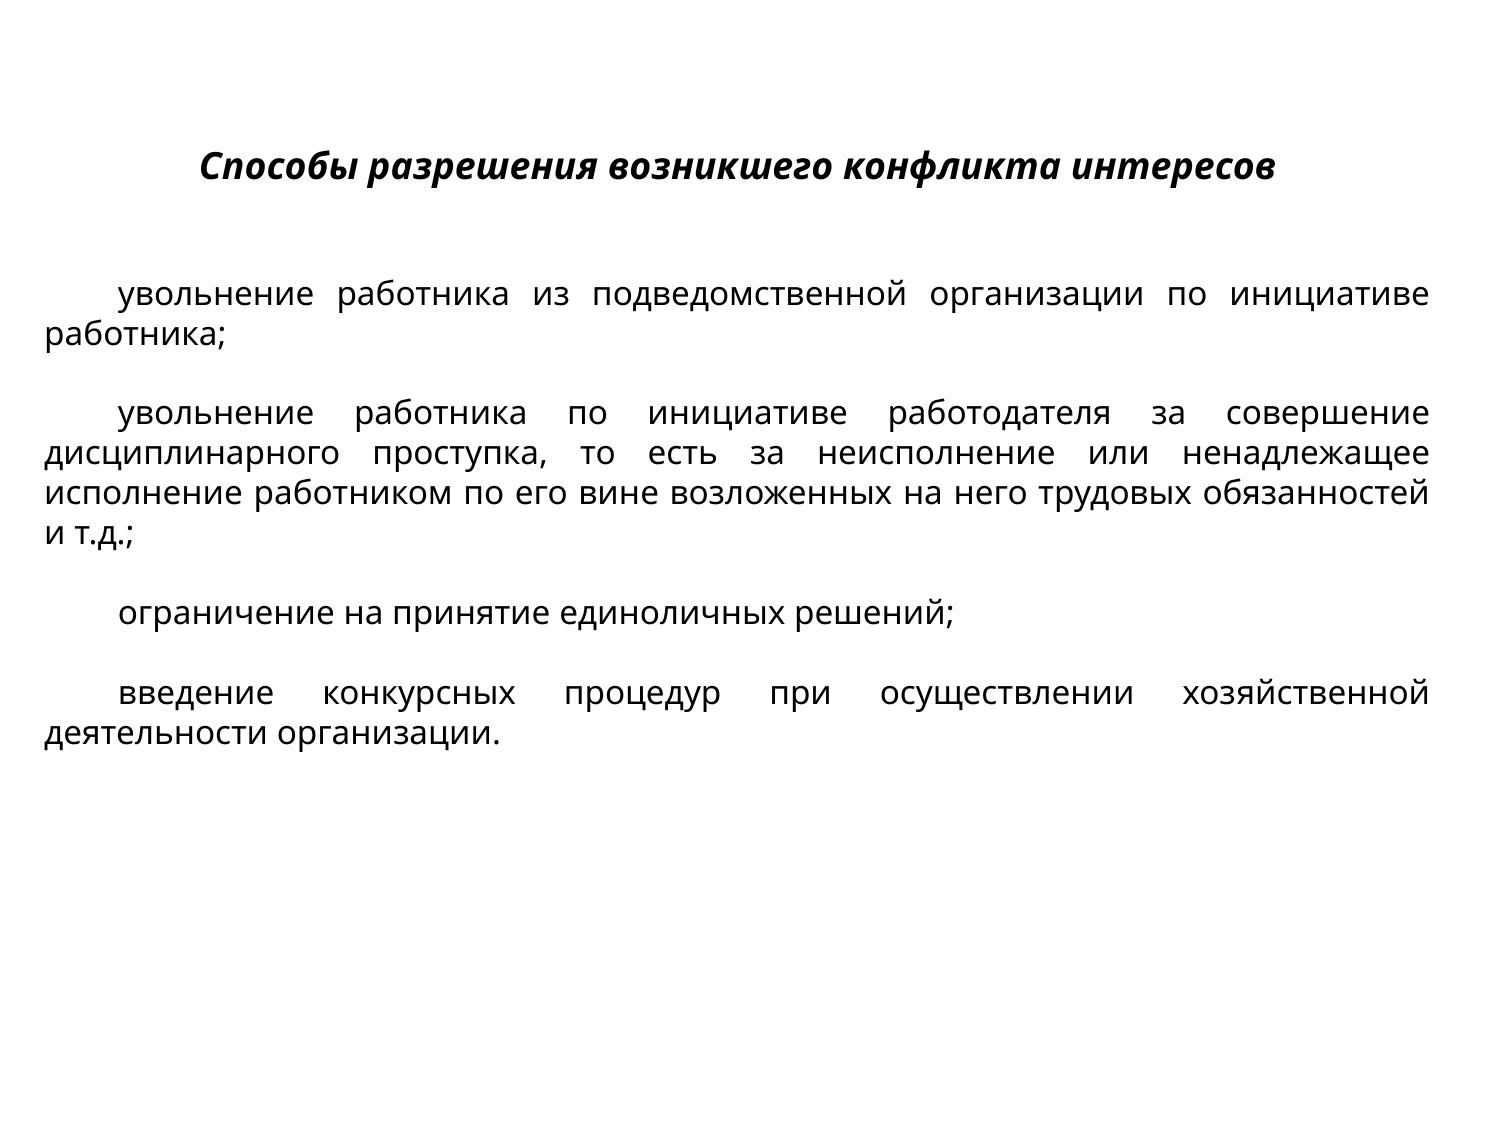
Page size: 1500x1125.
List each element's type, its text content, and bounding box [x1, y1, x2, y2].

text_box Способы разрешения возникшего конфликта интересов увольнение работника из подведомственной организации по инициативе работника; увольнение работника по инициативе работодателя за совершение дисциплинарного проступка, то есть за неисполнение или ненадлежащее исполнение работником по его вине возложенных на него трудовых обязанностей и т.д.; ограничение на принятие единоличных решений; введение конкурсных процедур при осуществлении хозяйственной деятельности организации. [29, 54, 1447, 799]
